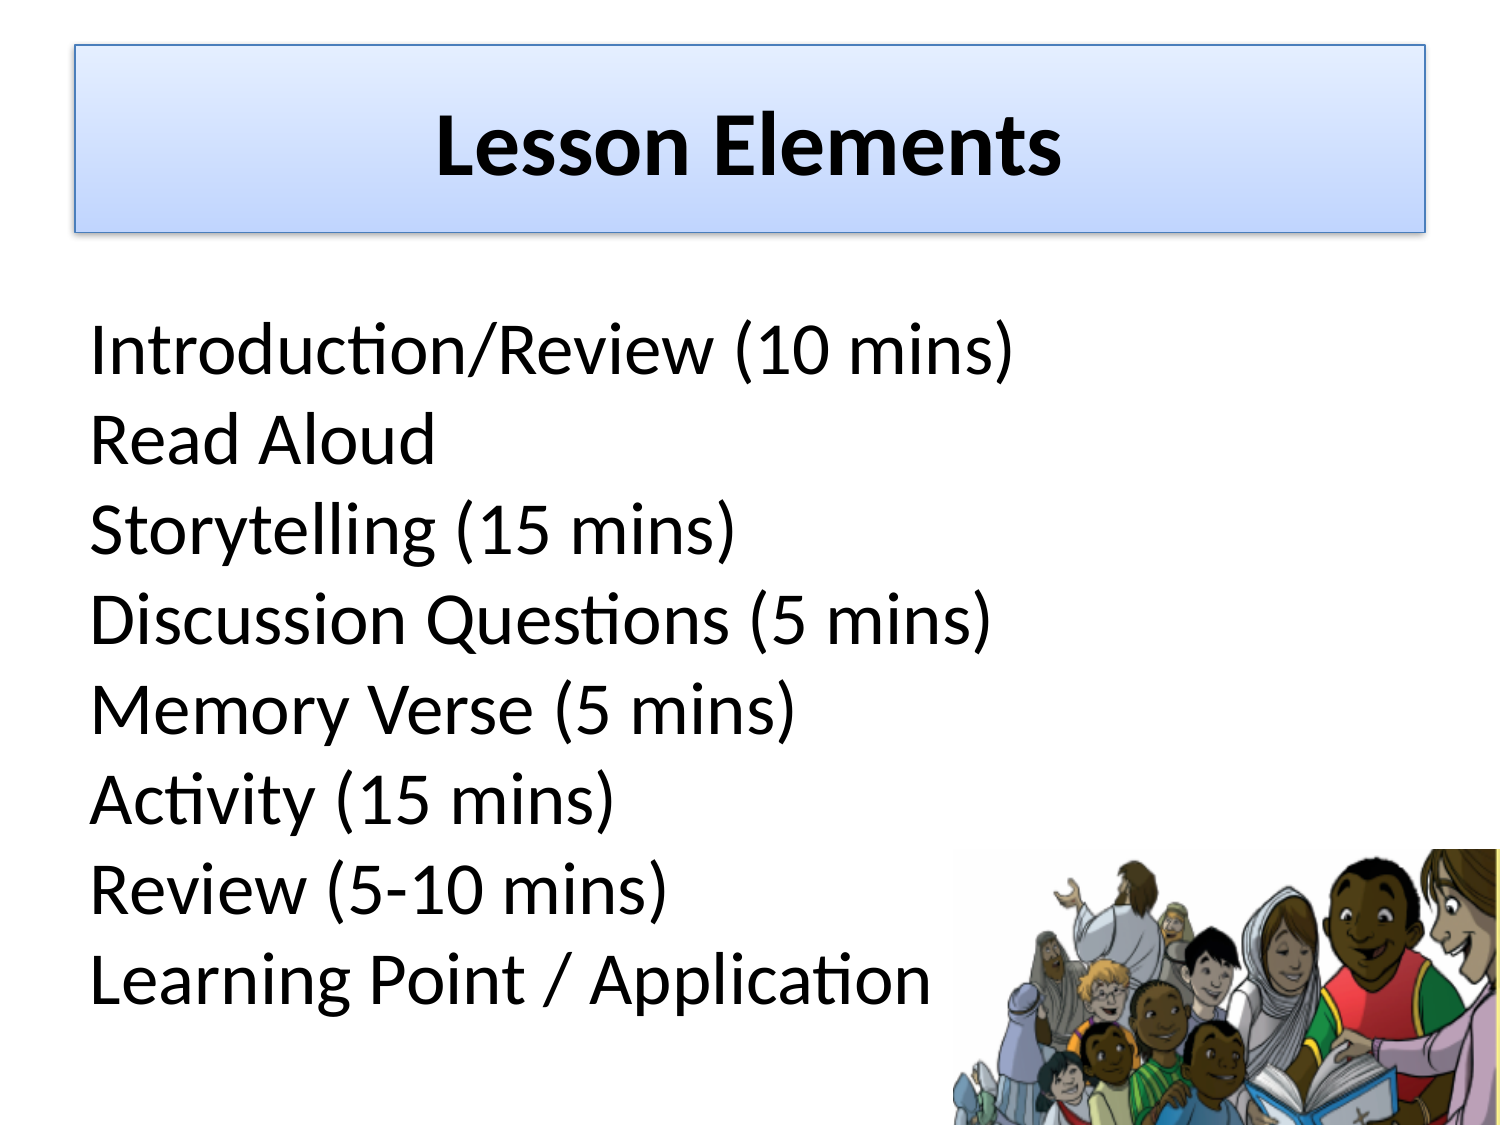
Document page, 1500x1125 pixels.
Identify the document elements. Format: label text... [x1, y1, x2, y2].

title Lesson Elements [74, 44, 1426, 233]
text_box Introduction/Review (10 mins) Read Aloud Storytelling (15 mins) Discussion Questions (5 mins) Memory Verse (5 mins) Activity (15 mins) Review (5-10 mins) Learning Point / Application [75, 291, 1355, 1117]
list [953, 848, 1500, 1125]
